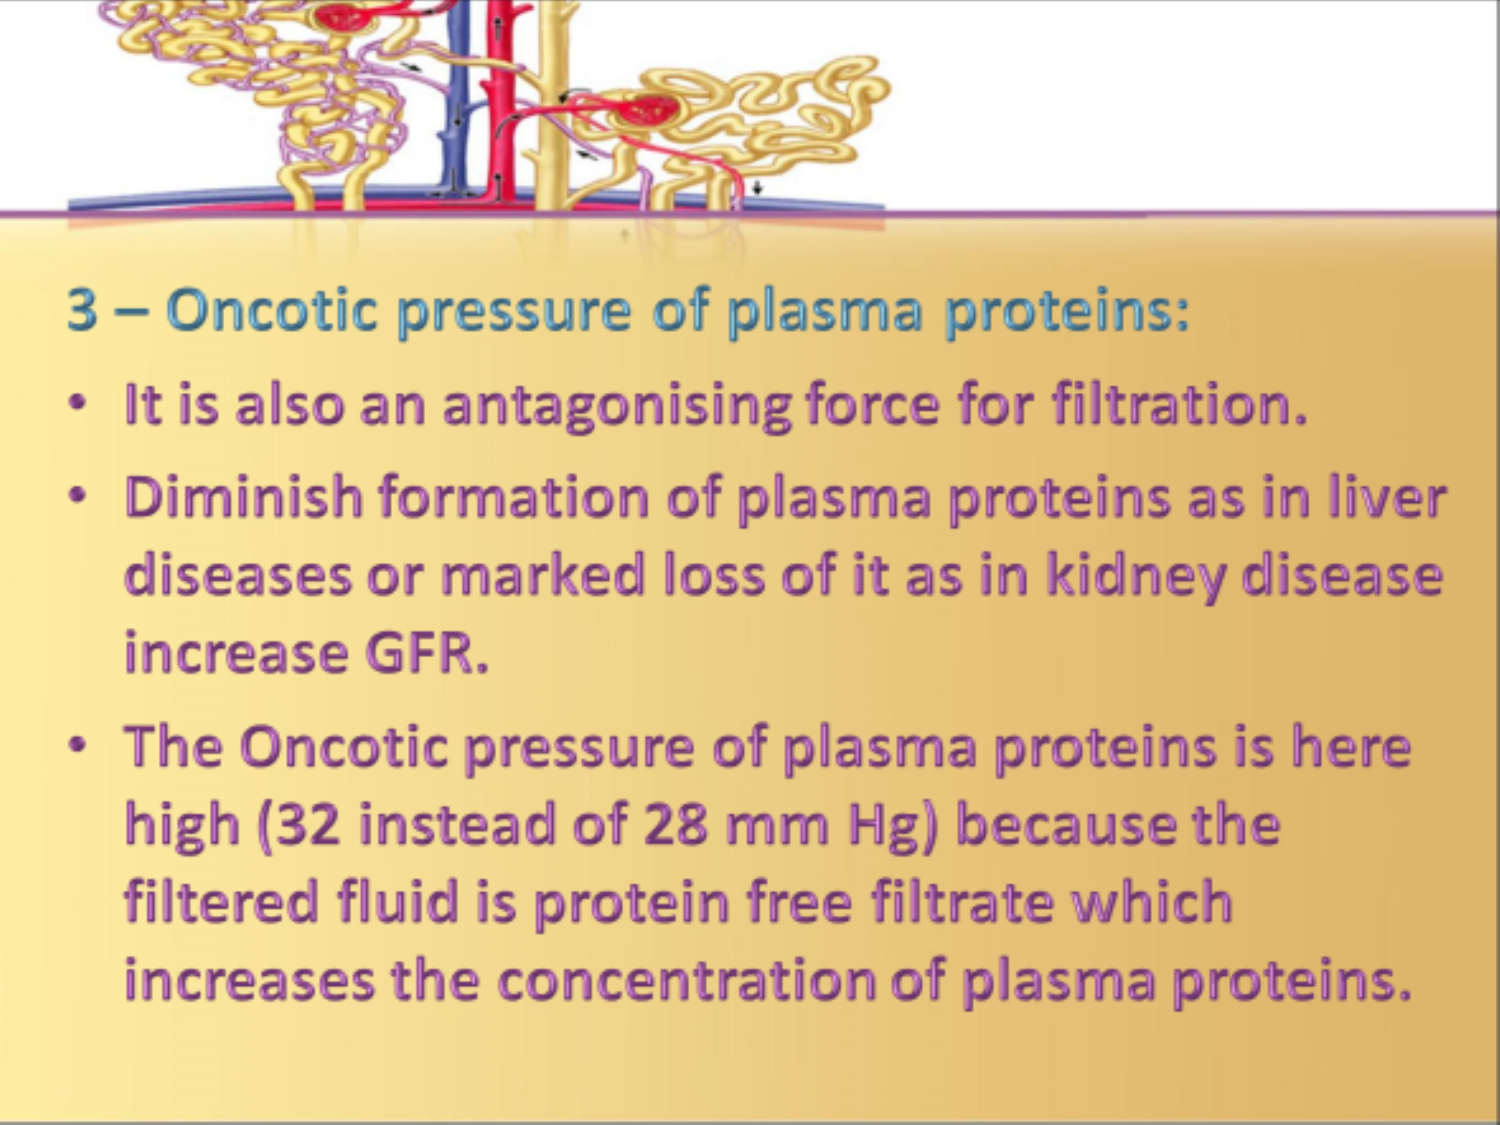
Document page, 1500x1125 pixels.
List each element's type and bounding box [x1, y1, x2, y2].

list [0, 0, 1500, 1125]
